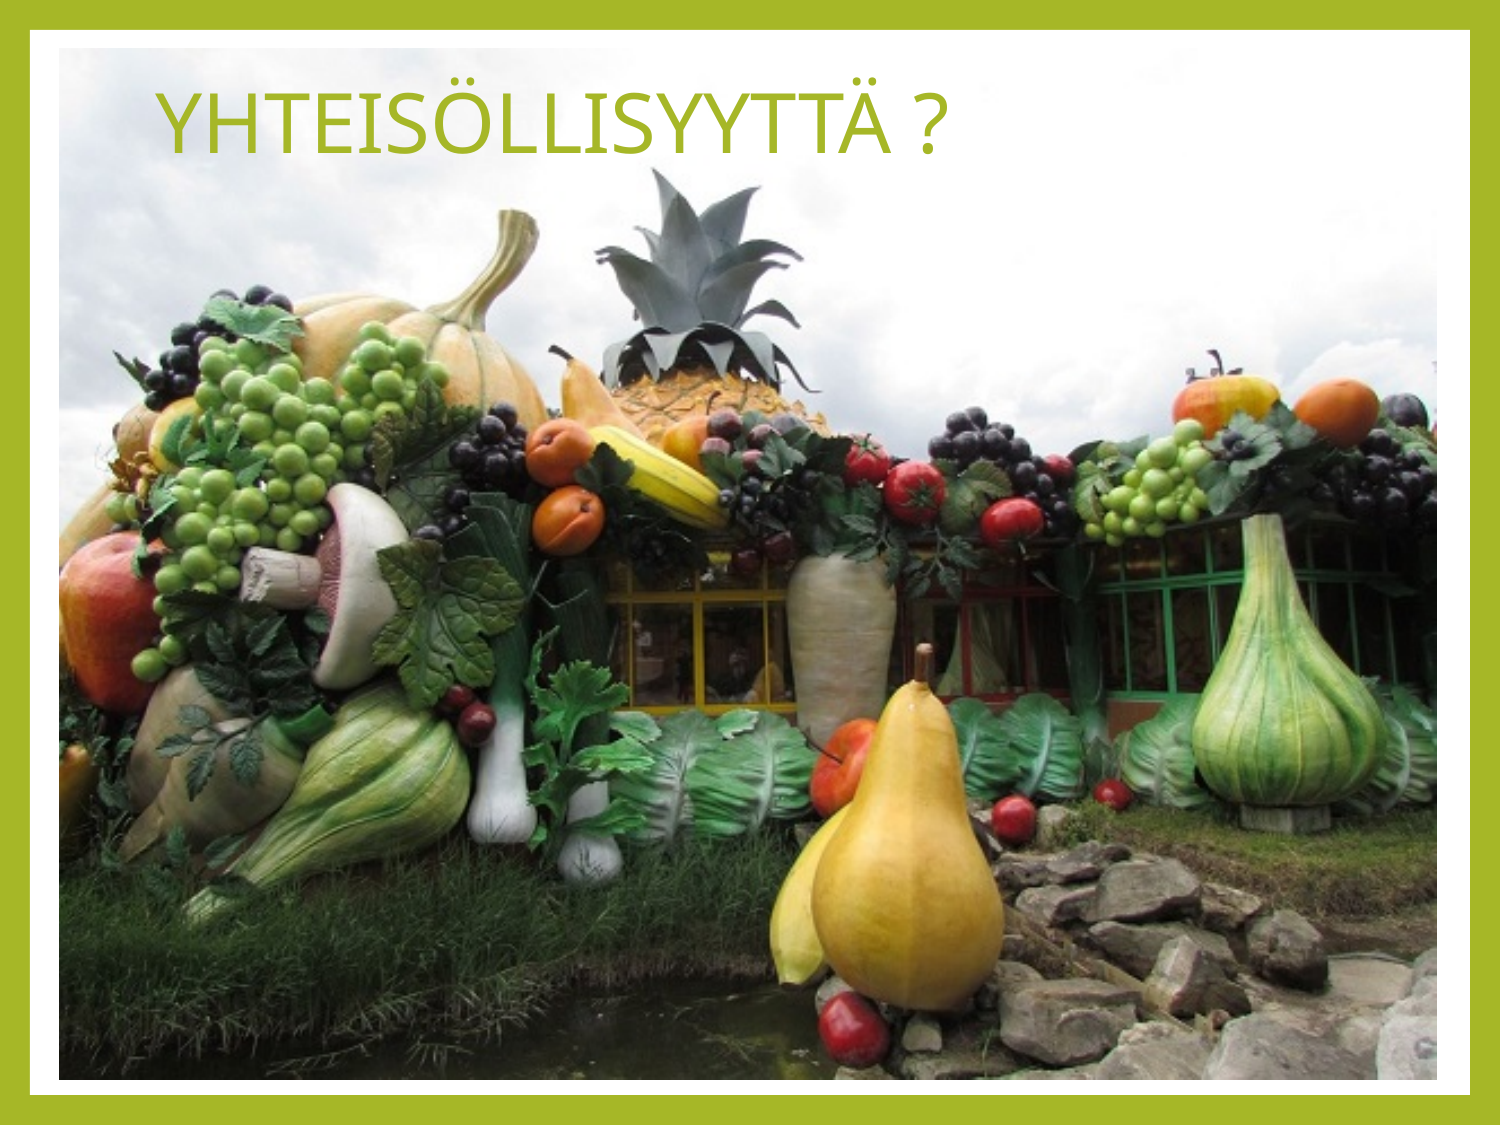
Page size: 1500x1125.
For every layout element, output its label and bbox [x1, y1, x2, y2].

list [59, 48, 1437, 1081]
